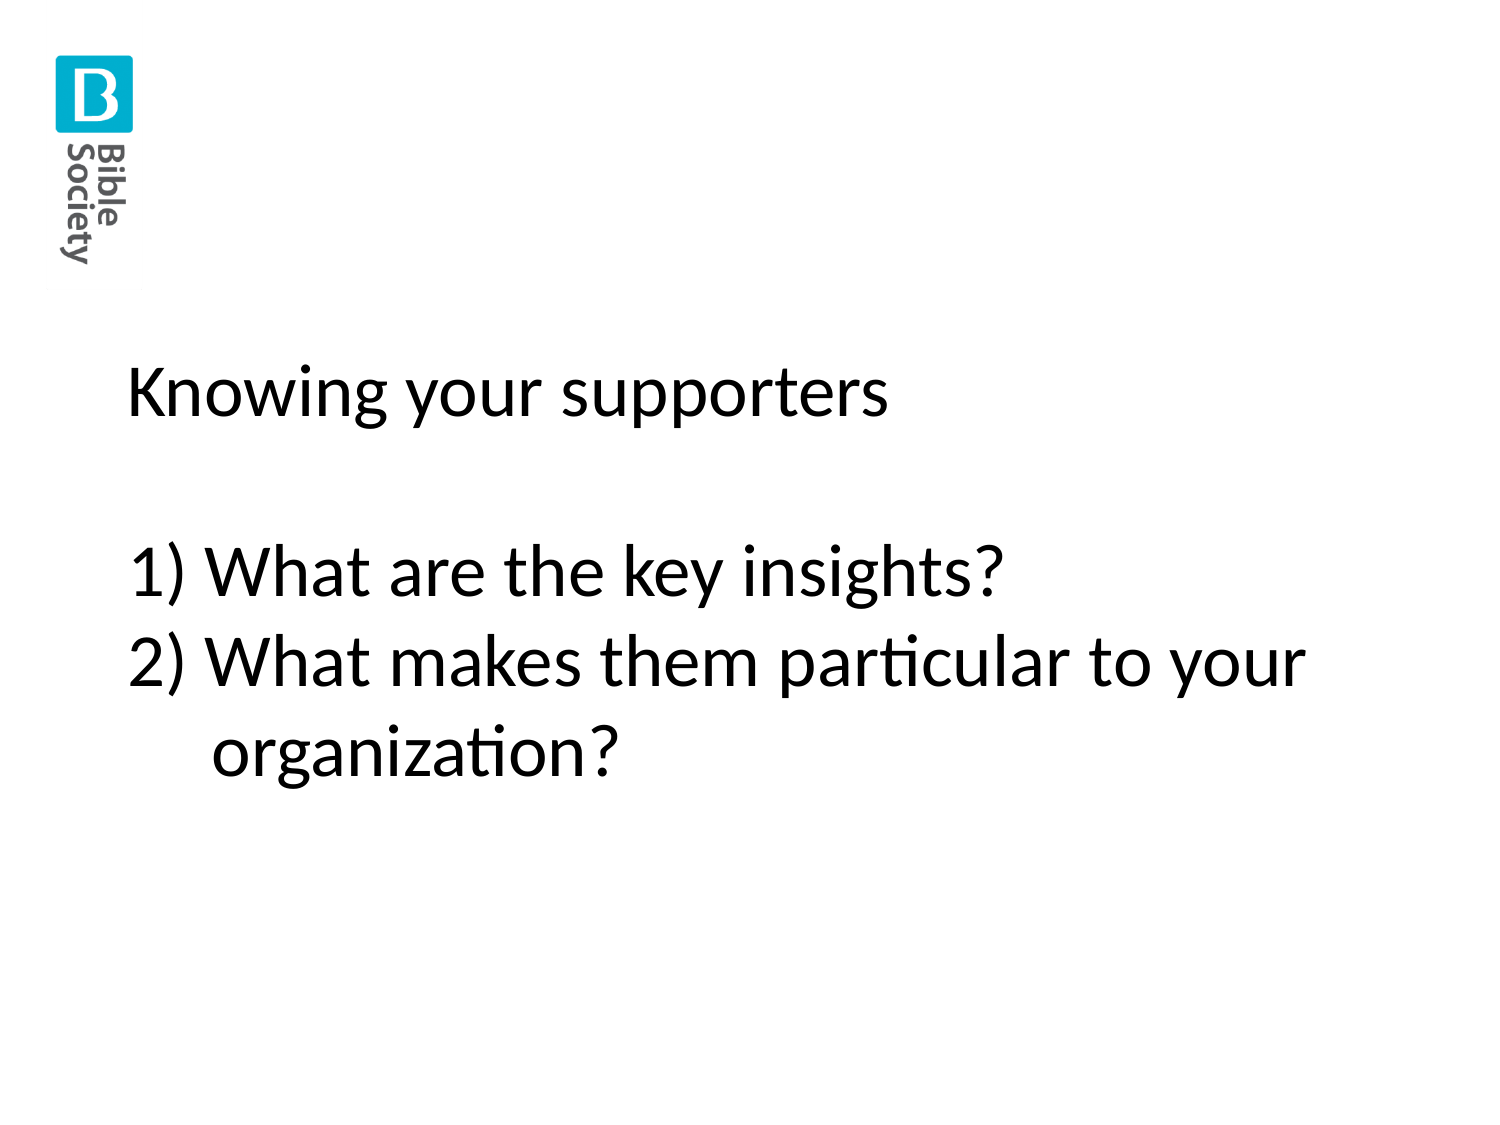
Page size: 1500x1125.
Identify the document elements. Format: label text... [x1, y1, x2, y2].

title Knowing your supporters 1) What are the key insights? 2) What makes them particular to your organization? [112, 278, 1412, 965]
picture [27, 0, 160, 300]
